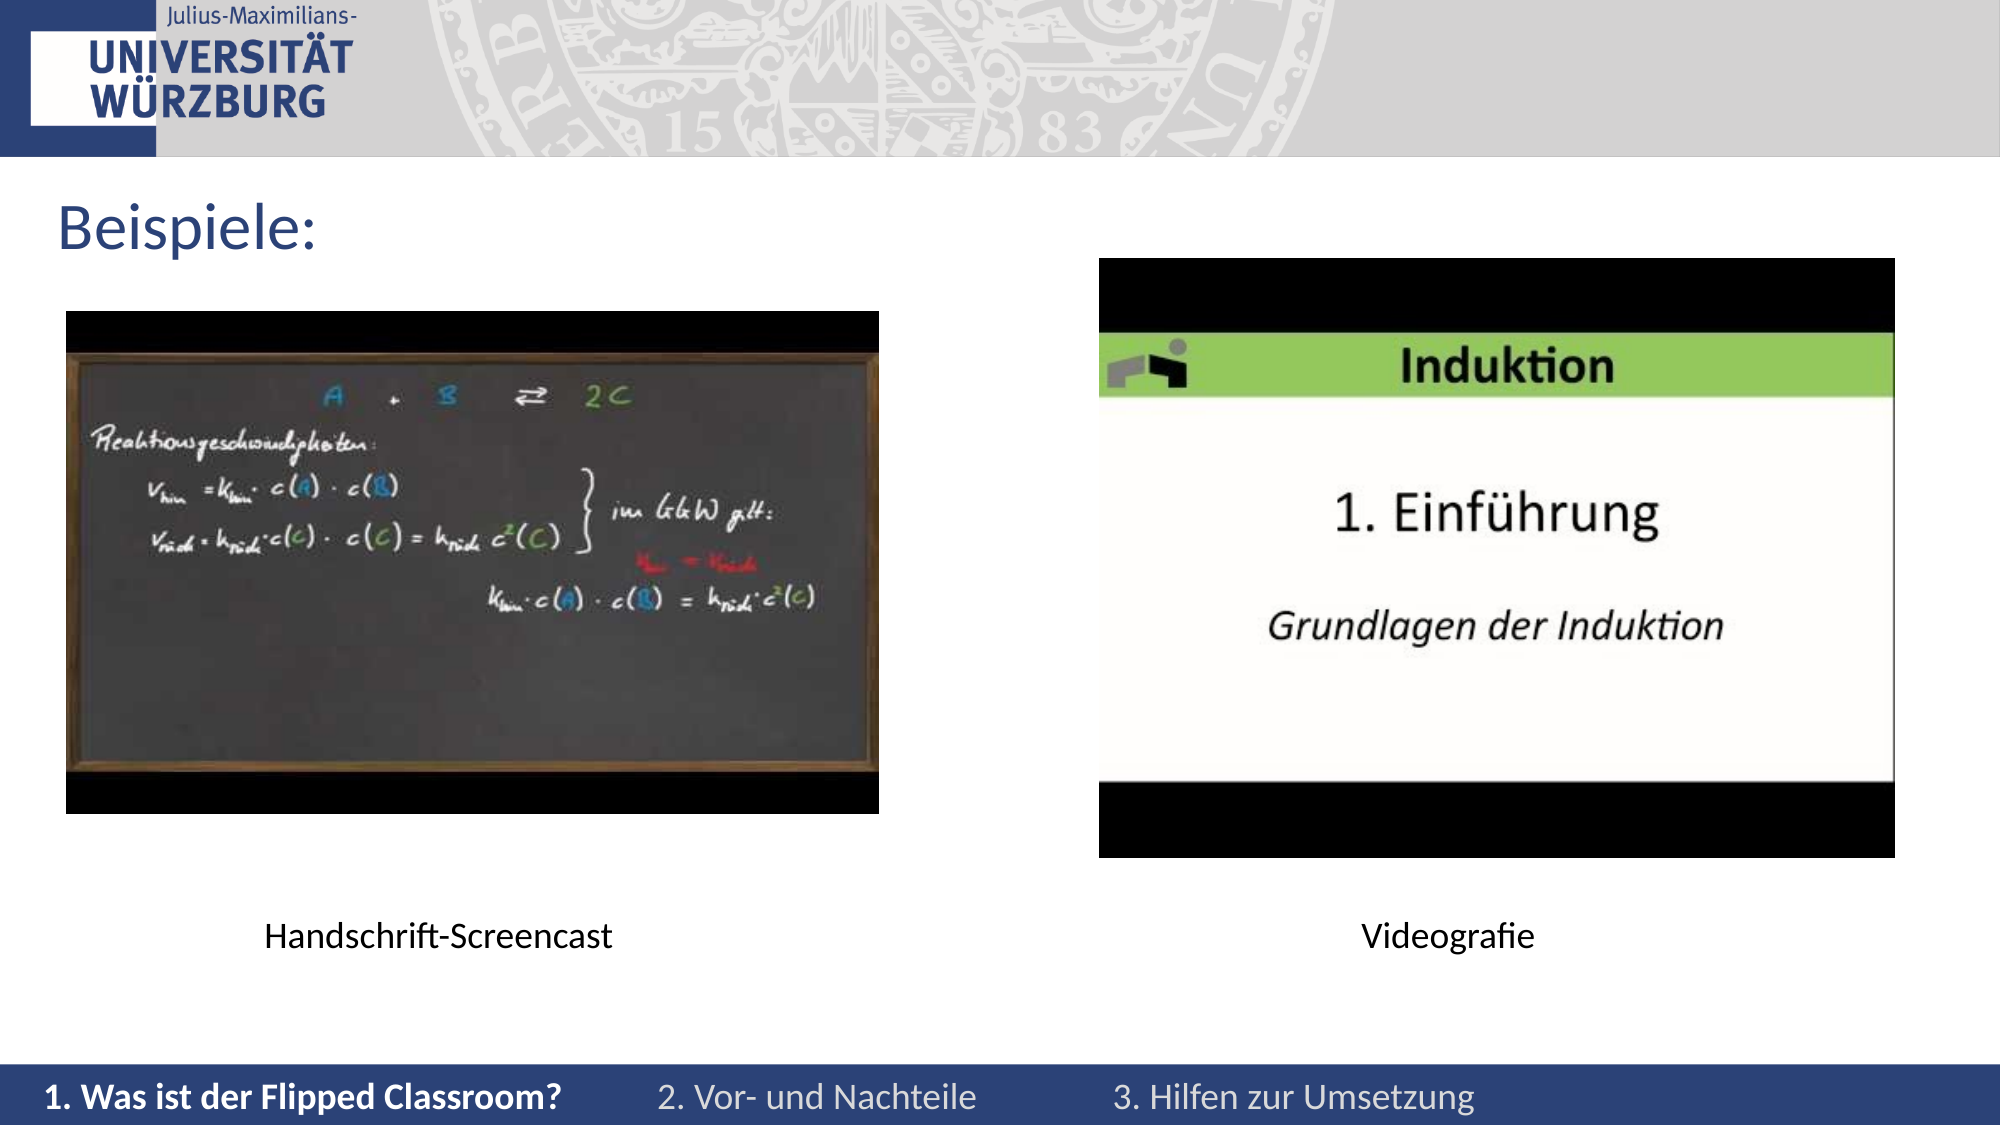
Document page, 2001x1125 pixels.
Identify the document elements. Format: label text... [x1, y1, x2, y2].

picture [0, 0, 2000, 157]
text_box 1. Was ist der Flipped Classroom? 2. Vor- und Nachteile 3. Hilfen zur Umsetzung [28, 1064, 1508, 1125]
text_box Beispiele: [43, 175, 376, 271]
text_box Handschrift-Screencast [249, 903, 629, 964]
text_box [0, 1063, 2000, 1125]
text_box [65, 310, 880, 814]
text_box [1099, 257, 1896, 859]
text_box Videografie [1346, 903, 1551, 964]
